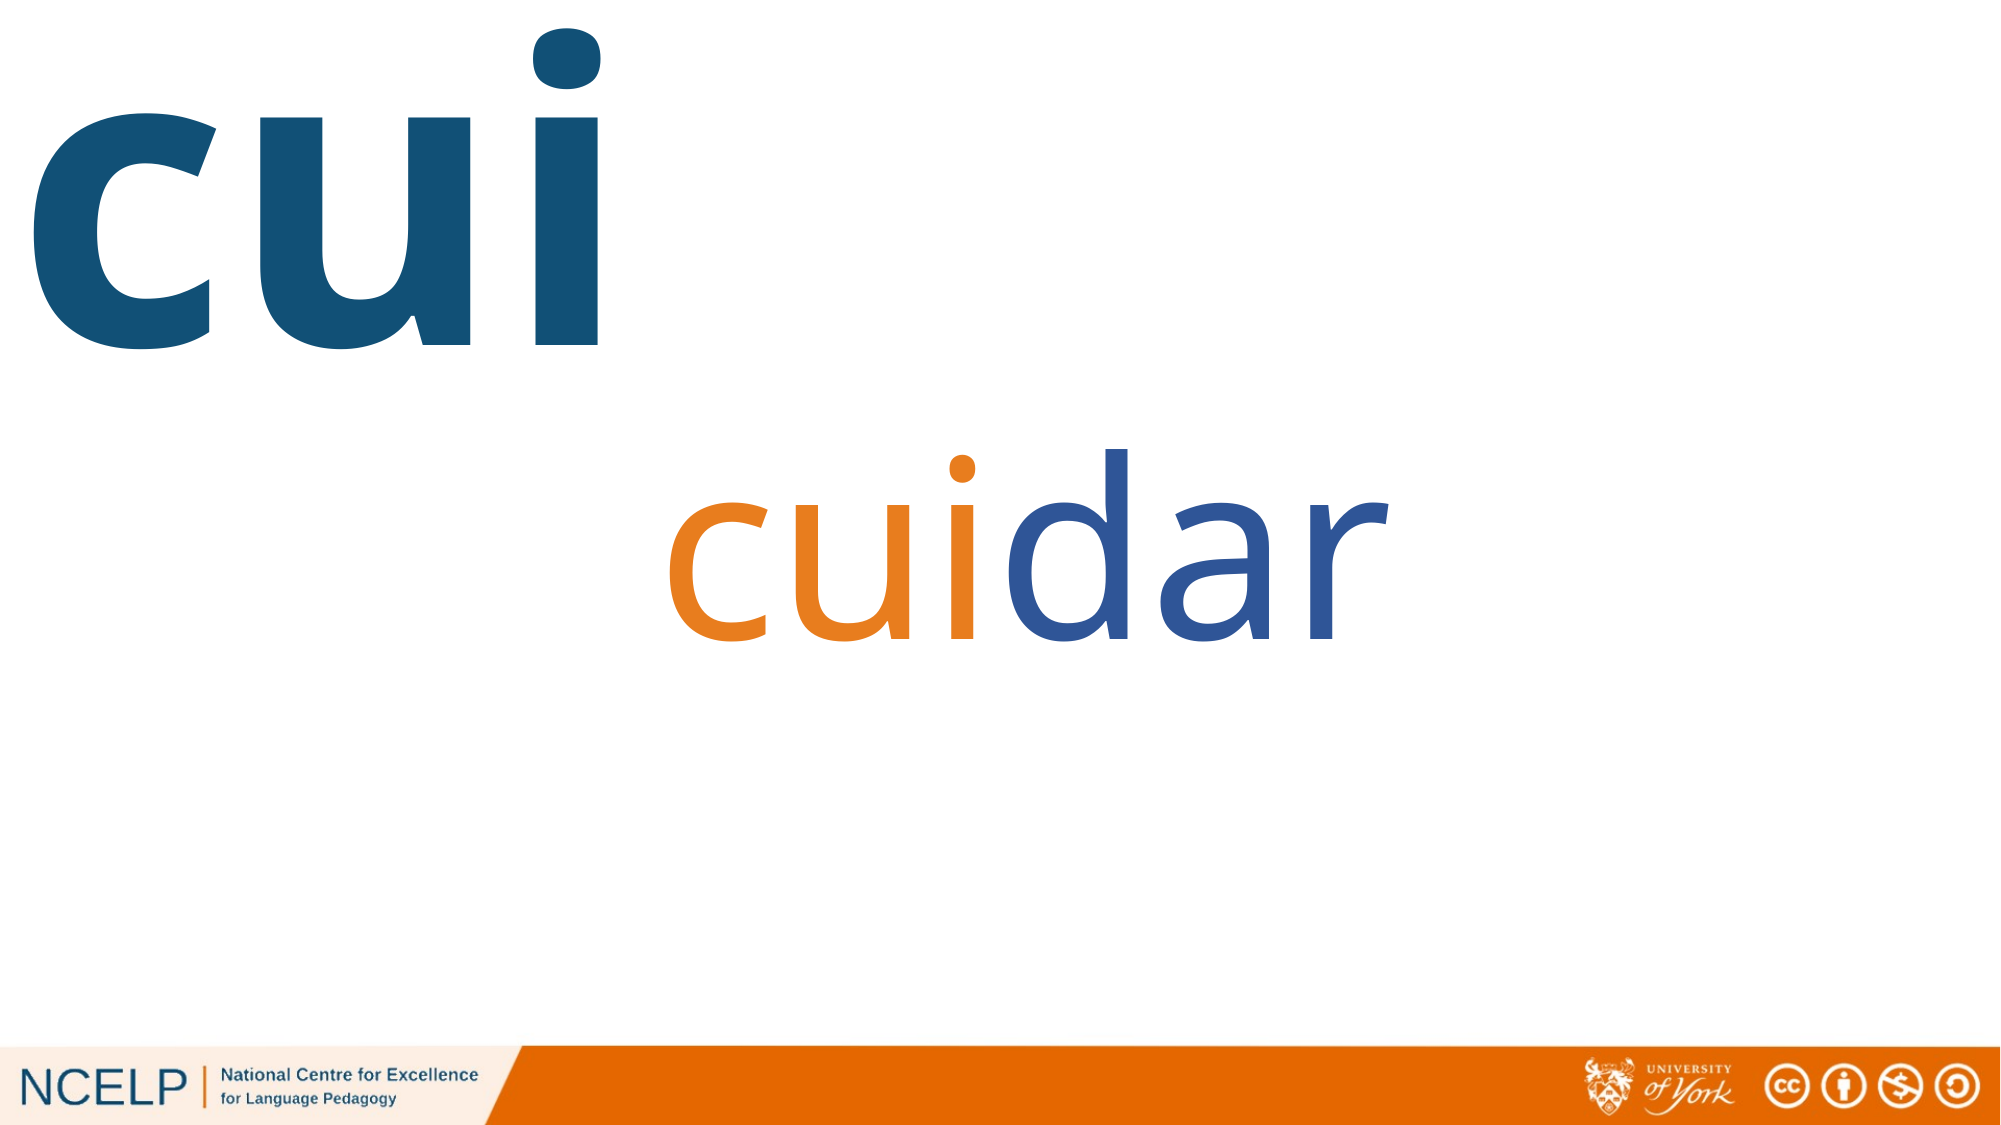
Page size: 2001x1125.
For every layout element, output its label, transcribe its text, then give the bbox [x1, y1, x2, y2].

text_box cui [0, 0, 652, 437]
text_box cuidar [491, 381, 1558, 697]
picture [0, 0, 2001, 1125]
